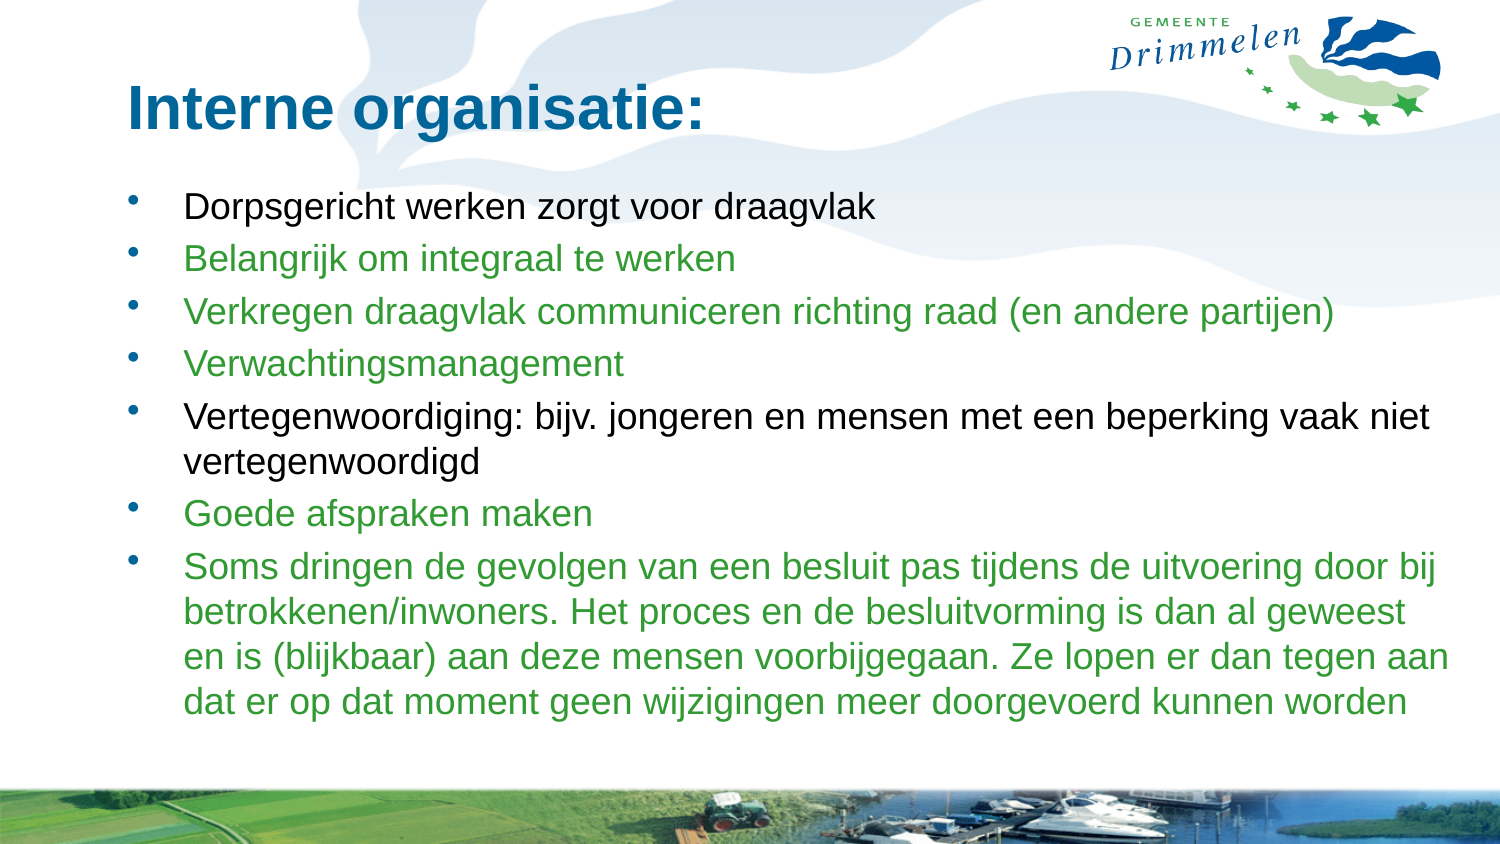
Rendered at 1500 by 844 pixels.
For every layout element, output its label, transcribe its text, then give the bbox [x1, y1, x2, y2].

title Interne organisatie: [112, 33, 1247, 174]
list Dorpsgericht werken zorgt voor draagvlak Belangrijk om integraal te werken Verkregen draagvlak communiceren richting raad (en andere partijen) Verwachtingsmanagement Vertegenwoordiging: bijv. jongeren en mensen met een beperking vaak niet vertegenwoordigd Goede afspraken maken Soms dringen de gevolgen van een besluit pas tijdens de uitvoering door bij betrokkenen/inwoners. Het proces en de besluitvorming is dan al geweest en is (blijkbaar) aan deze mensen voorbijgegaan. Ze lopen er dan tegen aan dat er op dat moment geen wijzigingen meer doorgevoerd kunnen worden [112, 174, 1471, 789]
picture [0, 0, 1500, 844]
